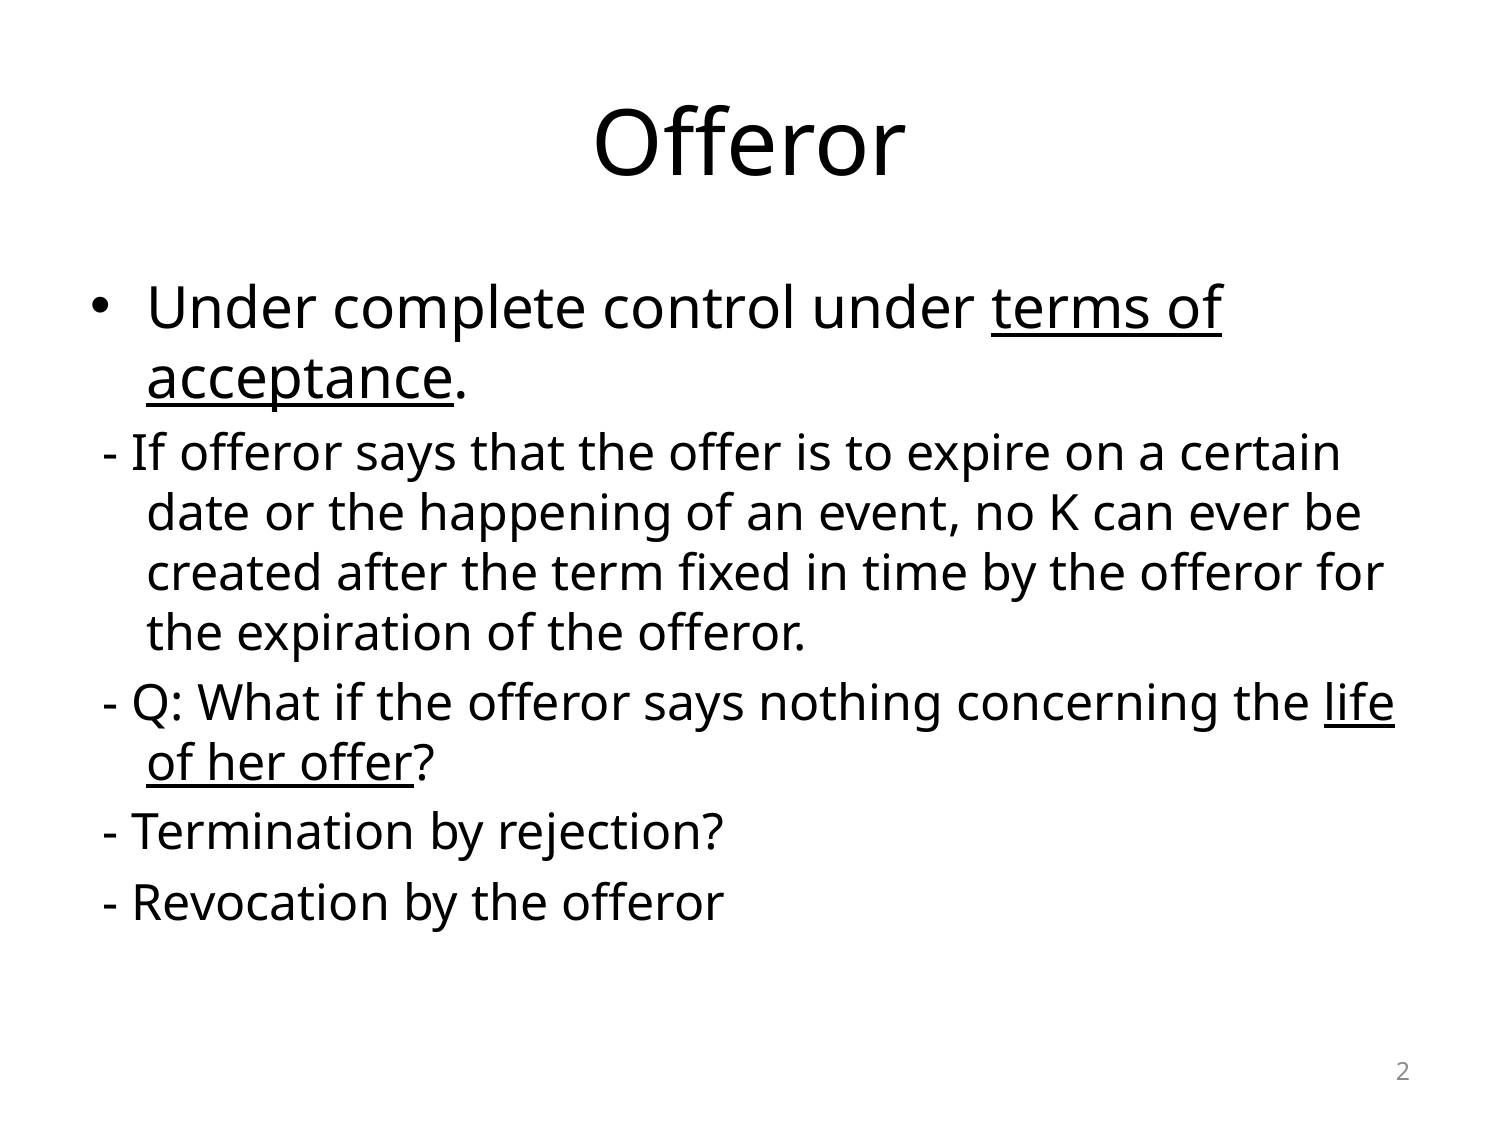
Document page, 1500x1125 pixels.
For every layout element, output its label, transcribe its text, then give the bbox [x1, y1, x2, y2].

slide_number 2 [1074, 1042, 1425, 1103]
title Offeror [75, 45, 1425, 233]
list Under complete control under terms of acceptance. - If offeror says that the offer is to expire on a certain date or the happening of an event, no K can ever be created after the term fixed in time by the offeror for the expiration of the offeror. - Q: What if the offeror says nothing concerning the life of her offer? - Termination by rejection? - Revocation by the offeror [75, 262, 1425, 1005]
